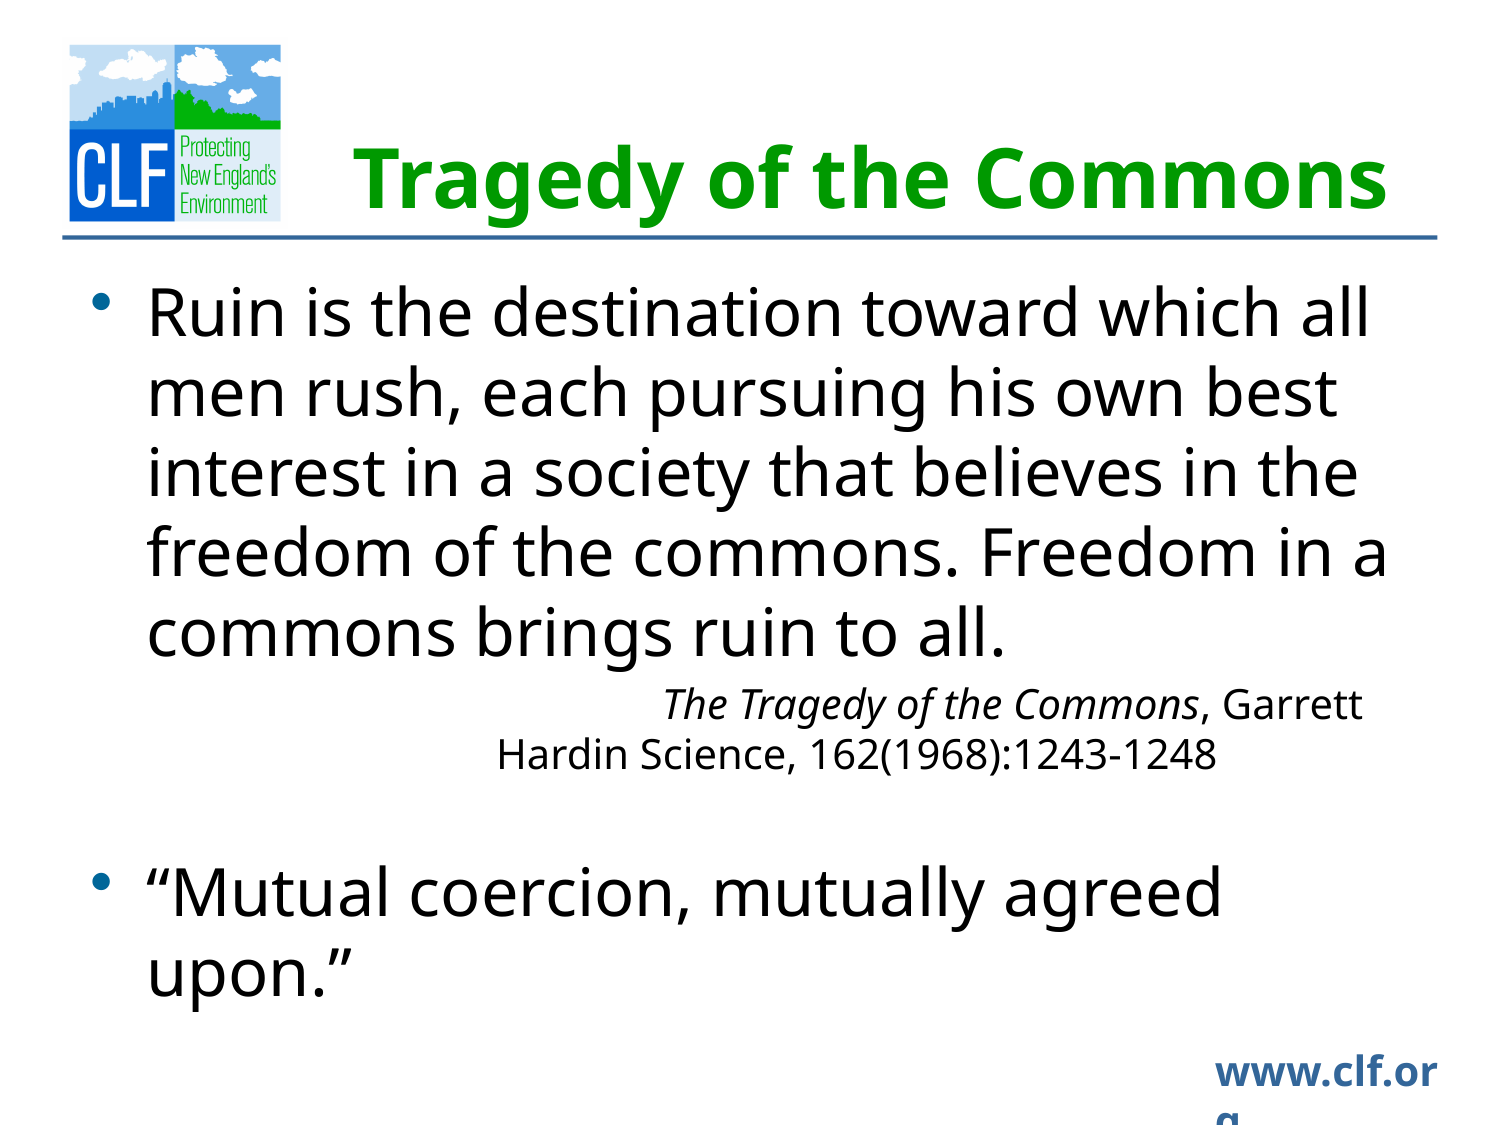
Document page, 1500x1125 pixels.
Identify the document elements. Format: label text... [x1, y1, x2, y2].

picture [62, 37, 288, 229]
title Tragedy of the Commons [337, 49, 1426, 233]
list Ruin is the destination toward which all men rush, each pursuing his own best interest in a society that believes in the freedom of the commons. Freedom in a commons brings ruin to all. The Tragedy of the Commons, Garrett Hardin Science, 162(1968):1243-1248 “Mutual coercion, mutually agreed upon.” [74, 262, 1426, 1006]
